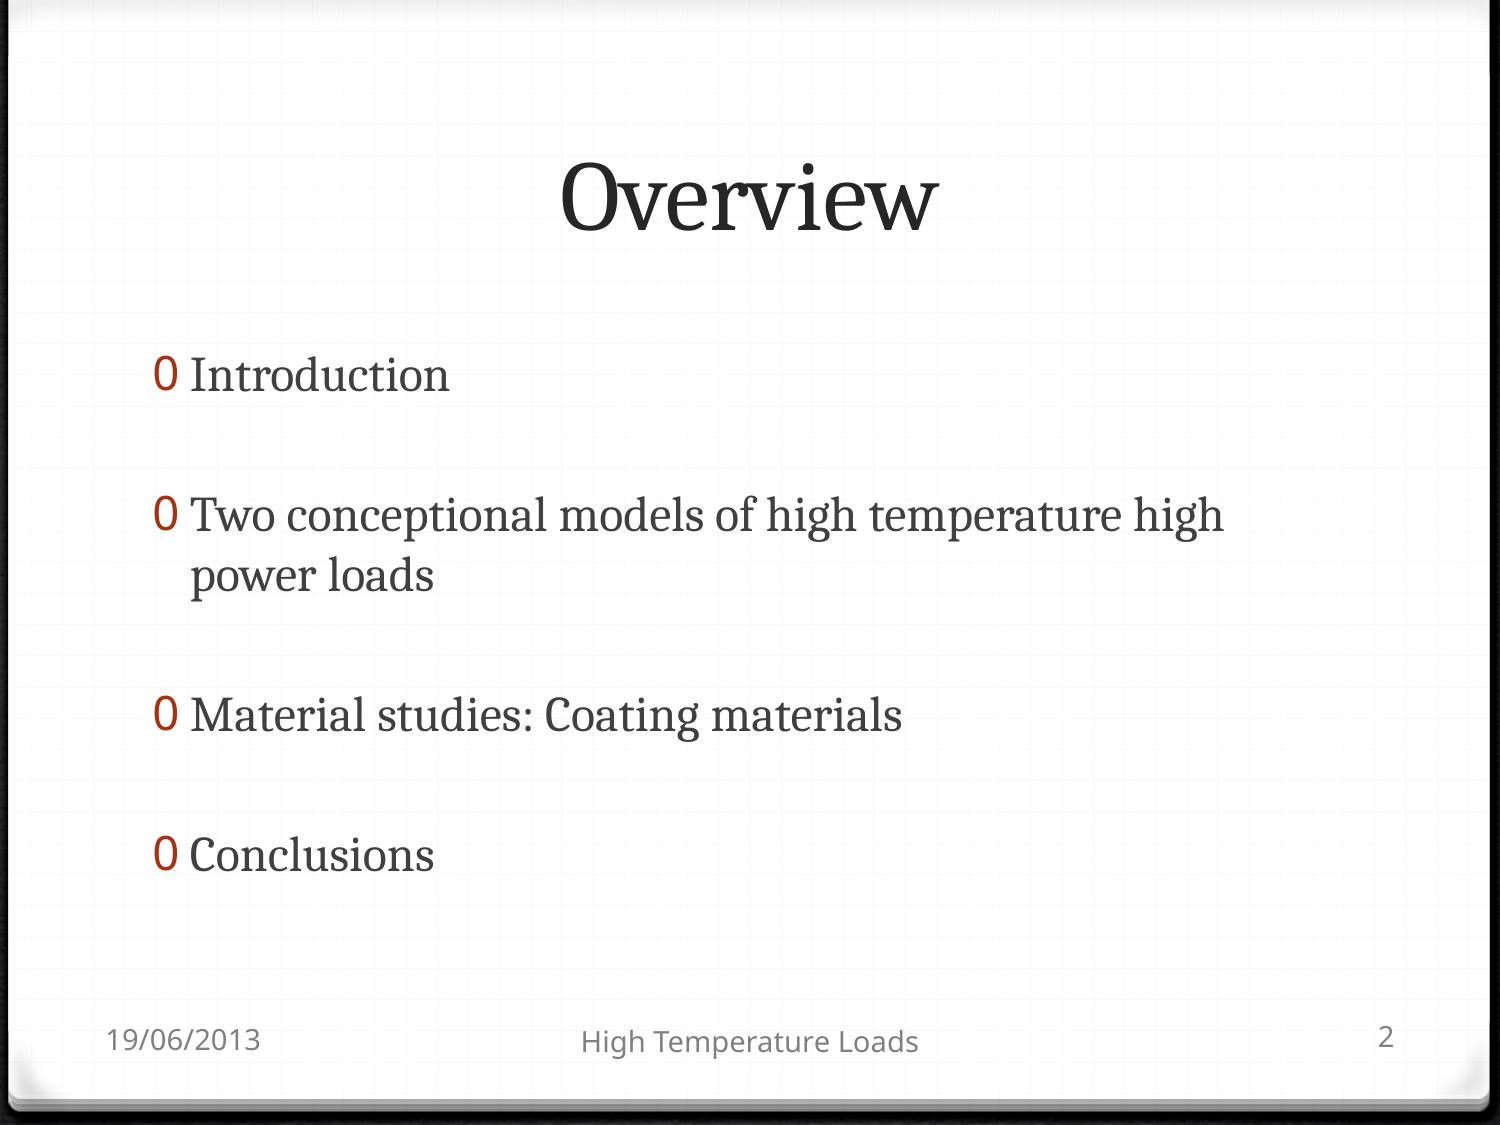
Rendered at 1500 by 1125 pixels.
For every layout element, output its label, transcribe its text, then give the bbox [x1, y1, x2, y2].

title Overview [90, 71, 1410, 309]
list Introduction Two conceptional models of high temperature high power loads Material studies: Coating materials Conclusions [137, 334, 1363, 983]
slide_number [90, 1008, 441, 1069]
slide_number 2 [1059, 1008, 1410, 1069]
footer High Temperature Loads [512, 1010, 988, 1071]
picture [0, 0, 1500, 1125]
